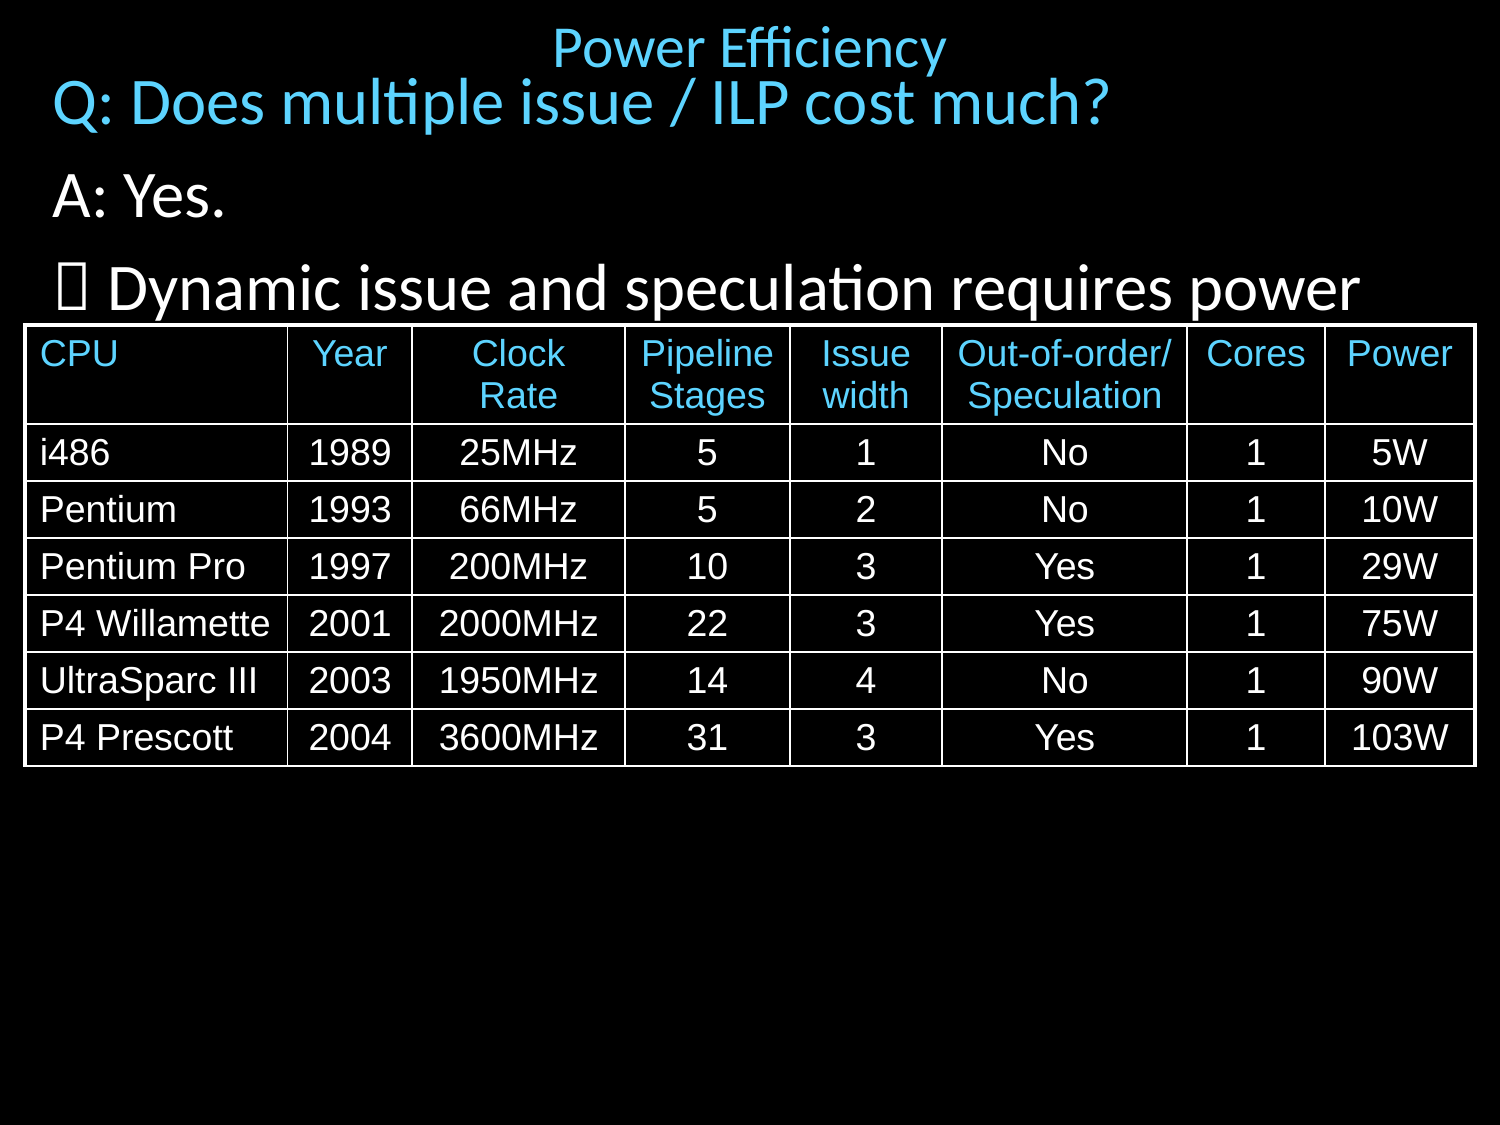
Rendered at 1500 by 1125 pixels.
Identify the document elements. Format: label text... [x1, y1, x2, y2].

table_cell No [943, 425, 1186, 480]
table_cell 4 [791, 653, 941, 708]
table_cell 1 [1188, 482, 1324, 537]
table_cell 75W [1326, 596, 1473, 651]
table_cell 29W [1326, 539, 1473, 594]
title Power Efficiency [37, 0, 1463, 50]
table_cell 1 [1188, 425, 1324, 480]
table_header CPU [27, 327, 287, 423]
table_cell Yes [943, 710, 1186, 765]
table_header Out-of-order/ Speculation [943, 327, 1186, 423]
table_cell 1997 [288, 539, 411, 594]
table_cell 3 [791, 539, 941, 594]
table_cell UltraSparc III [27, 653, 287, 708]
table_cell Pentium Pro [27, 539, 287, 594]
table_header Issue width [791, 327, 941, 423]
table_cell 66MHz [413, 482, 624, 537]
table_cell P4 Prescott [27, 710, 287, 765]
table_cell 14 [626, 653, 789, 708]
table_header Clock Rate [413, 327, 624, 423]
table_cell P4 Willamette [27, 596, 287, 651]
table_cell 2001 [288, 596, 411, 651]
table_cell 2 [791, 482, 941, 537]
table_cell No [943, 482, 1186, 537]
table_cell 5 [626, 482, 789, 537]
table_header Power [1326, 327, 1473, 423]
table_cell 5 [626, 425, 789, 480]
table_cell Yes [943, 596, 1186, 651]
table_cell 103W [1326, 710, 1473, 765]
table_cell 1993 [288, 482, 411, 537]
table_cell 2003 [288, 653, 411, 708]
table_header Cores [1188, 327, 1324, 423]
table_header Pipeline Stages [626, 327, 789, 423]
table_cell 1 [791, 425, 941, 480]
table_cell Pentium [27, 482, 287, 537]
table_cell 1 [1188, 653, 1324, 708]
table_cell 1 [1188, 596, 1324, 651]
table_cell 5W [1326, 425, 1473, 480]
table_cell 25MHz [413, 425, 624, 480]
table_cell 200MHz [413, 539, 624, 594]
table_cell 2004 [288, 710, 411, 765]
table_cell 3 [791, 596, 941, 651]
table_cell No [943, 653, 1186, 708]
table_cell 1 [1188, 710, 1324, 765]
table_cell 1989 [288, 425, 411, 480]
table_cell 1950MHz [413, 653, 624, 708]
table_cell 22 [626, 596, 789, 651]
table_cell 90W [1326, 653, 1473, 708]
table_cell 3 [791, 710, 941, 765]
list Q: Does multiple issue / ILP cost much? A: Yes.  Dynamic issue and speculation requires power [37, 50, 1463, 323]
table_cell 31 [626, 710, 789, 765]
table_cell 1 [1188, 539, 1324, 594]
table_cell i486 [27, 425, 287, 480]
table_cell 2000MHz [413, 596, 624, 651]
table_cell 3600MHz [413, 710, 624, 765]
table_cell 10 [626, 539, 789, 594]
table_header Year [288, 327, 411, 423]
table_cell 10W [1326, 482, 1473, 537]
table_cell Yes [943, 539, 1186, 594]
